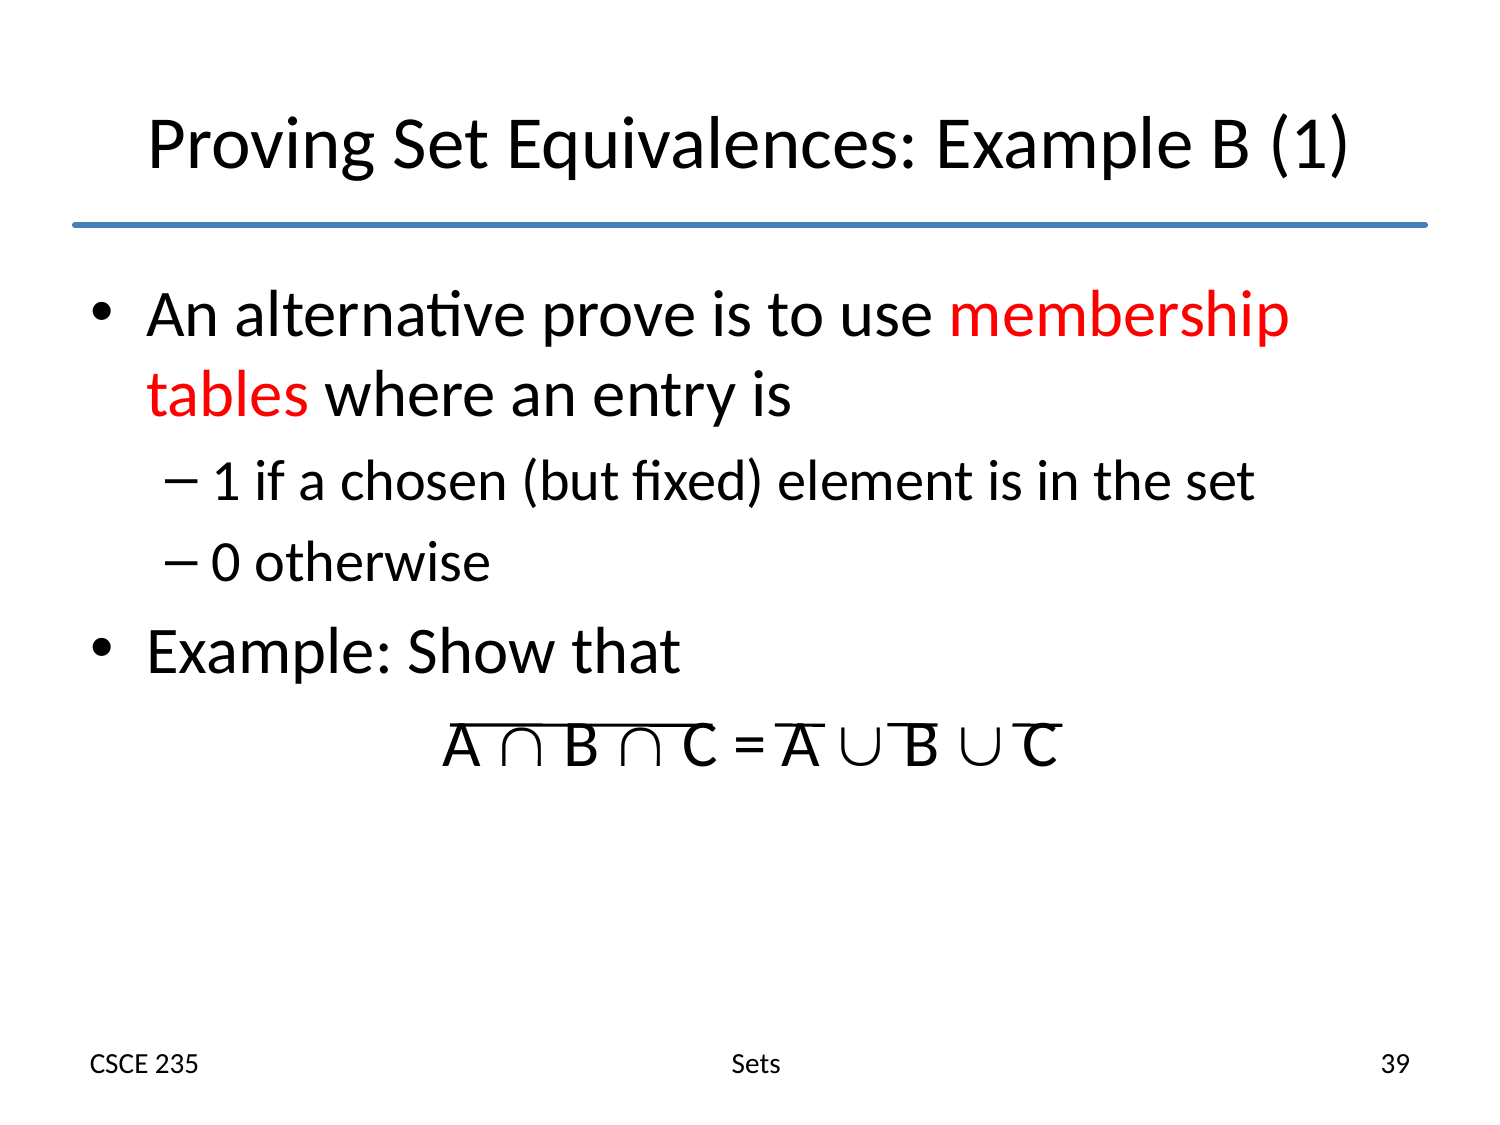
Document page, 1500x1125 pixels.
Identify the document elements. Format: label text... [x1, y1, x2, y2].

list An alternative prove is to use membership tables where an entry is 1 if a chosen (but fixed) element is in the set 0 otherwise Example: Show that A  B  C = A  B  C [75, 262, 1425, 1005]
title Proving Set Equivalences: Example B (1) [75, 45, 1425, 233]
